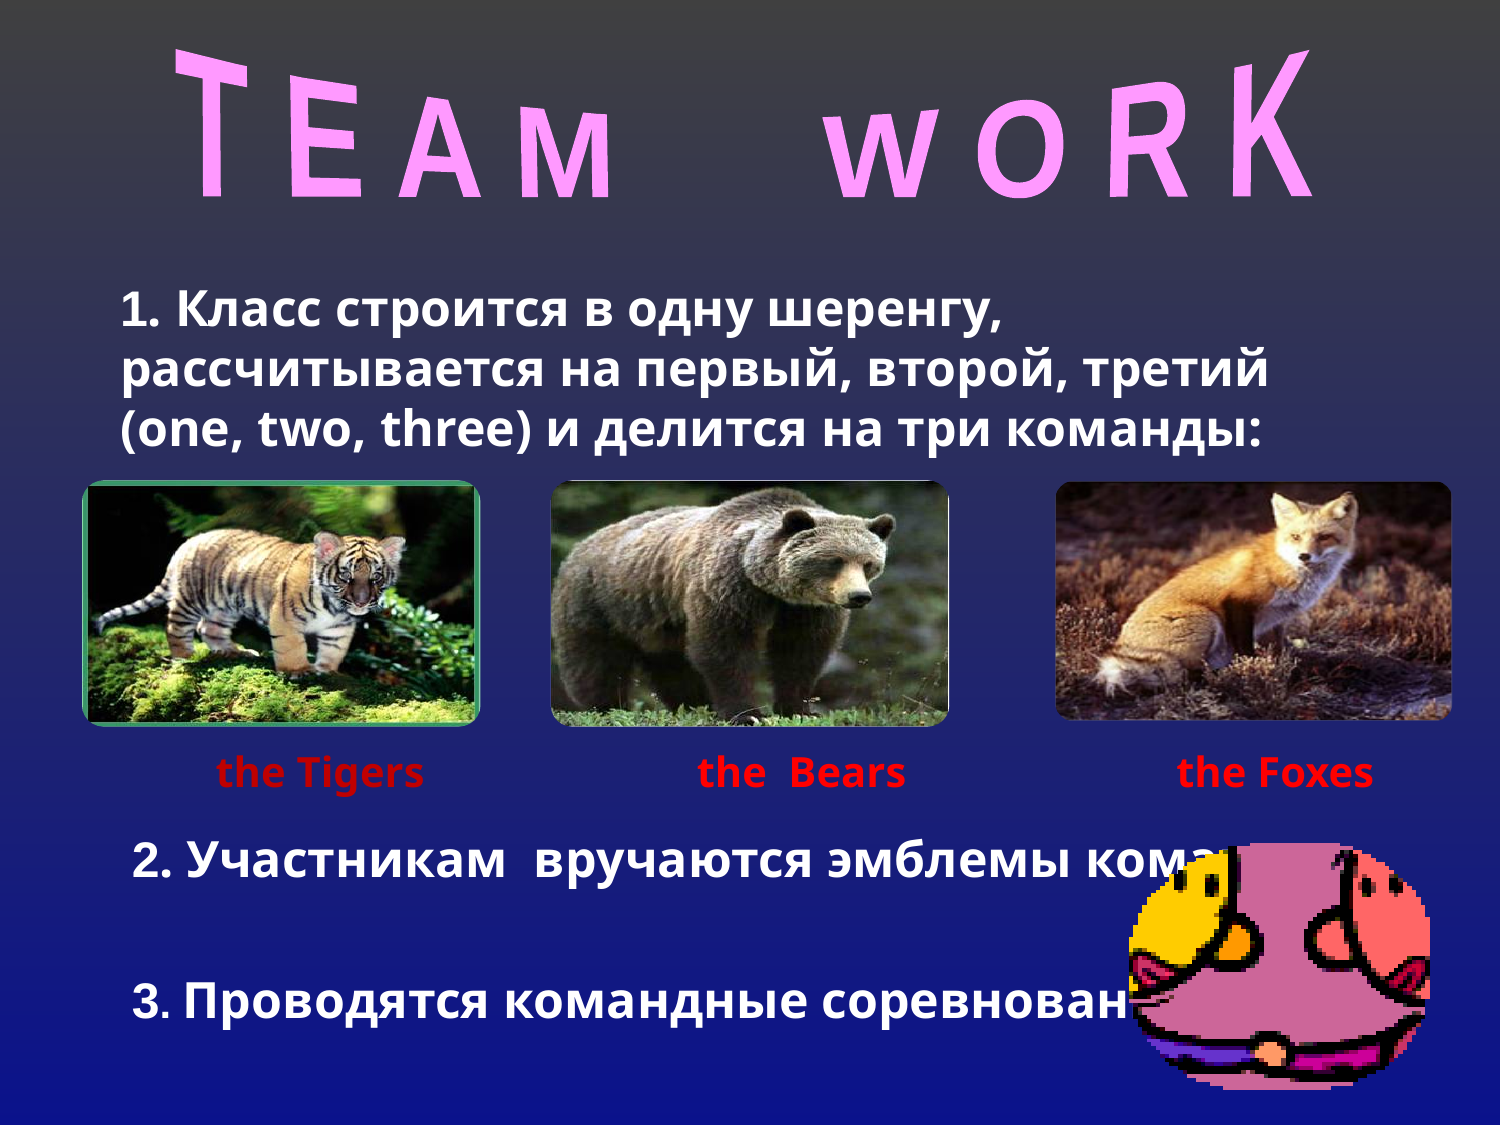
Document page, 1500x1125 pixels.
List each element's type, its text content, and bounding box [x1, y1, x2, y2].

text_box the Foxes [1161, 738, 1390, 804]
text_box 1. Класс строится в одну шеренгу, рассчитывается на первый, второй, третий (one, two, three) и делится на три команды: [105, 269, 1383, 465]
picture [1125, 843, 1430, 1090]
picture [1054, 480, 1454, 722]
picture [550, 480, 950, 727]
picture [82, 480, 481, 727]
text_box the Bears [682, 738, 922, 804]
text_box 3. Проводятся командные соревнования. [117, 960, 1114, 1036]
text_box 2. Участникам вручаются эмблемы команды. [117, 820, 1395, 895]
text_box the Tigers [200, 738, 440, 804]
